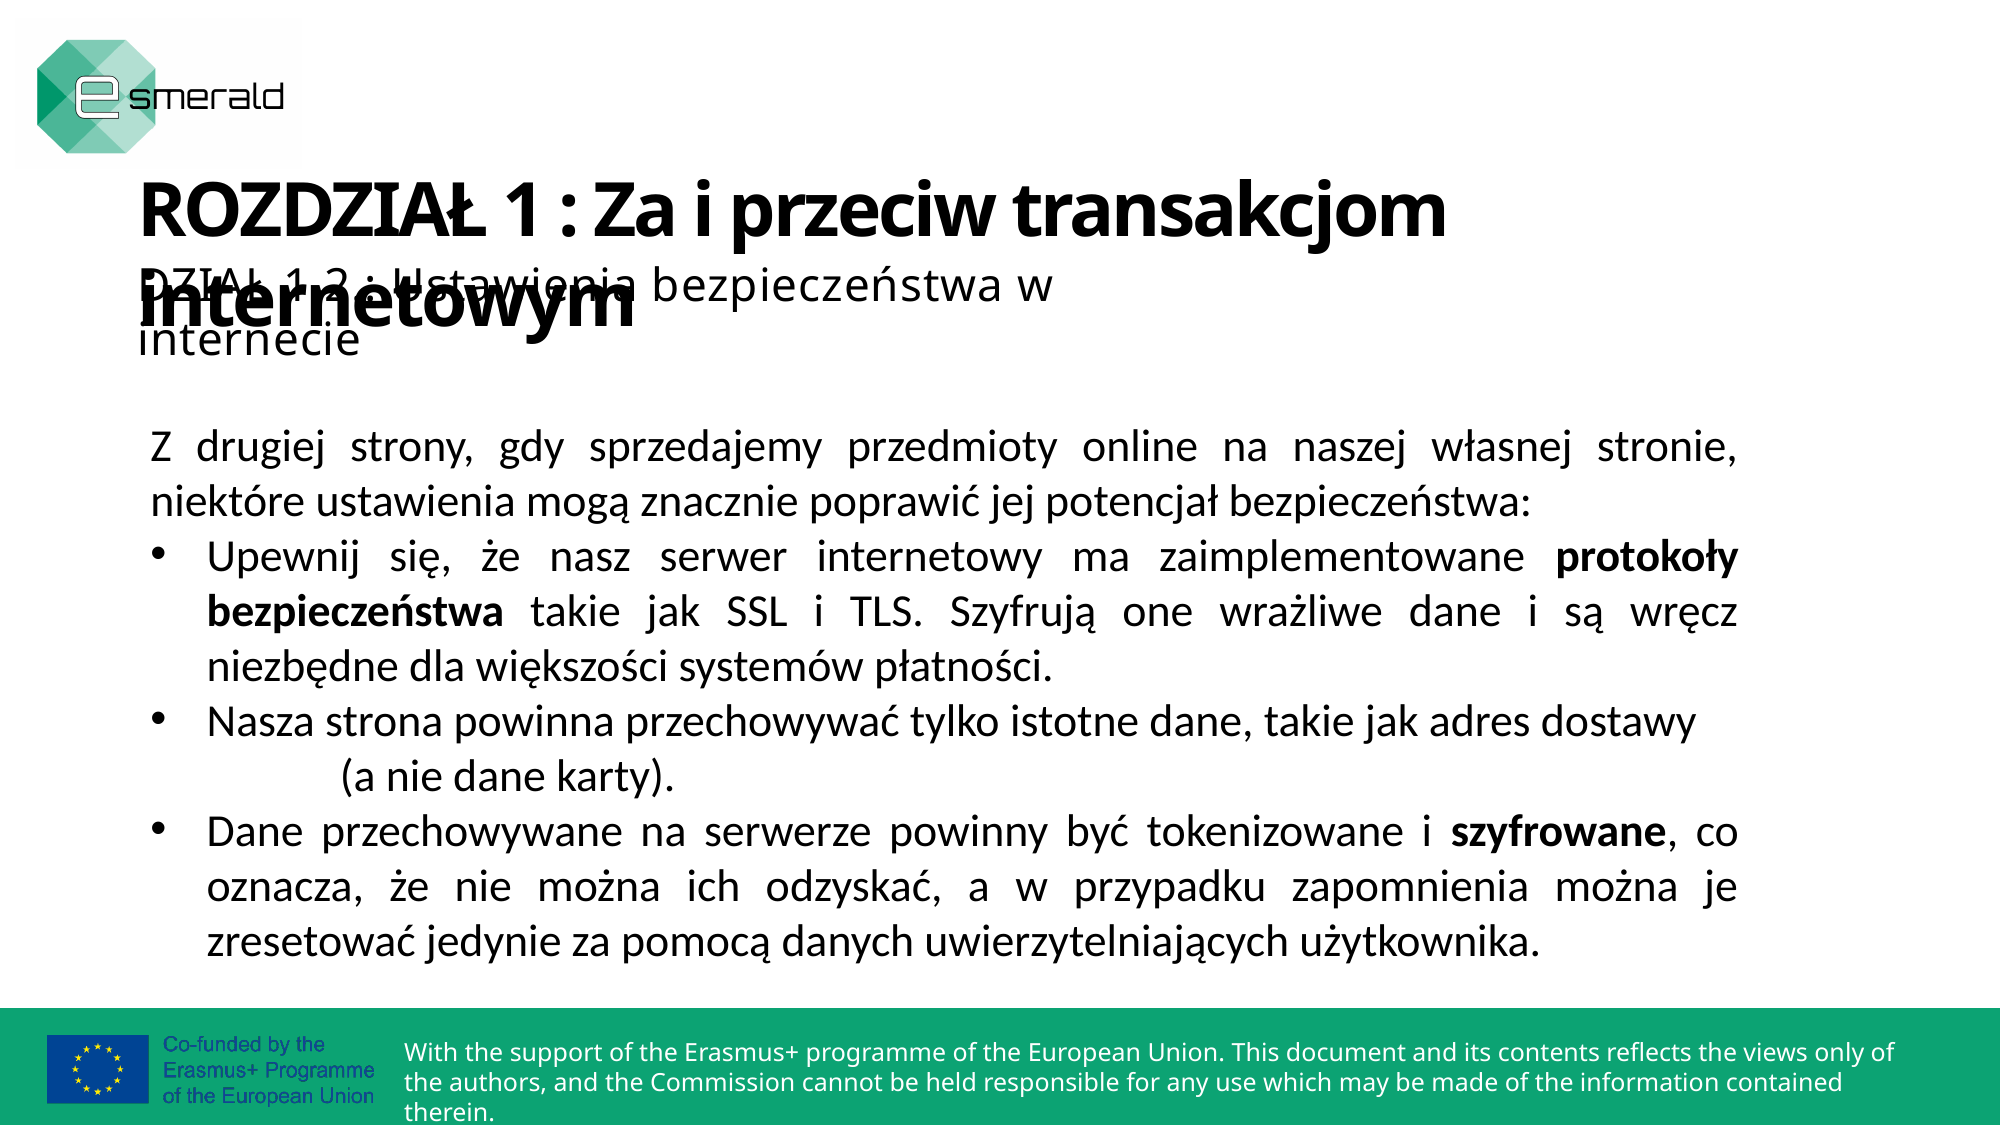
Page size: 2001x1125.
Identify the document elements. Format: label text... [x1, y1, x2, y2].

picture [15, 18, 302, 169]
text_box ROZDZIAŁ 1 : Za i przeciw transakcjom internetowym [135, 159, 1548, 342]
text_box DZIAŁ 1.2.: Ustawienia bezpieczeństwa w internecie [135, 252, 1237, 366]
text_box Z drugiej strony, gdy sprzedajemy przedmioty online na naszej własnej stronie, niektóre ustawienia mogą znacznie poprawić jej potencjał bezpieczeństwa: Upewnij się, że nasz serwer internetowy ma zaimplementowane protokoły bezpieczeństwa takie jak SSL i TLS. Szyfrują one wrażliwe dane i są wręcz niezbędne dla większości systemów płatności. Nasza strona powinna przechowywać tylko istotne dane, takie jak adres dostawy (a nie dane karty). Dane przechowywane na serwerze powinny być tokenizowane i szyfrowane, co oznacza, że nie można ich odzyskać, a w przypadku zapomnienia można je zresetować jedynie za pomocą danych uwierzytelniających użytkownika. [135, 408, 1754, 973]
picture [47, 1035, 374, 1107]
